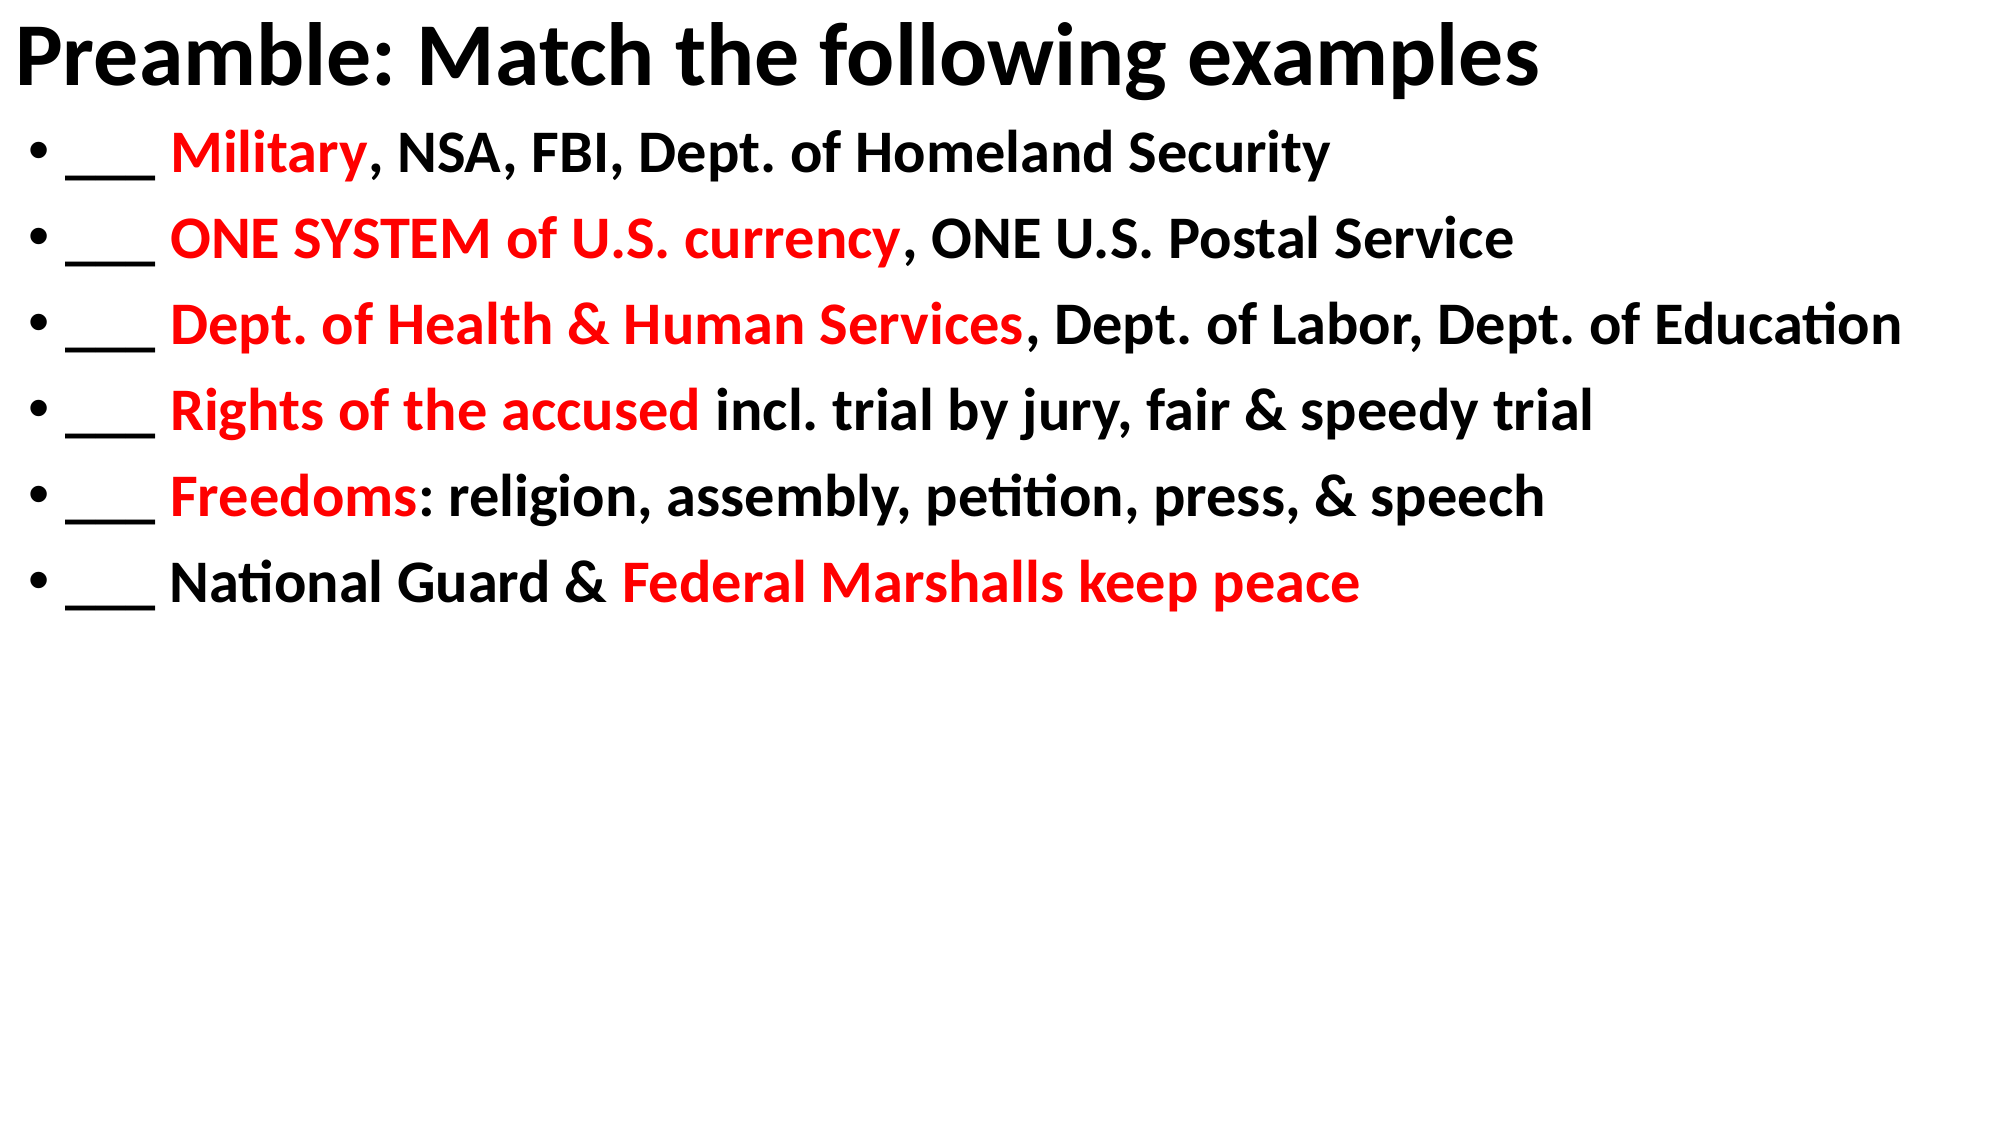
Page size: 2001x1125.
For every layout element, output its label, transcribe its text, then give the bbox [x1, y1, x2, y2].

list ___ Military, NSA, FBI, Dept. of Homeland Security ___ ONE SYSTEM of U.S. currency, ONE U.S. Postal Service ___ Dept. of Health & Human Services, Dept. of Labor, Dept. of Education ___ Rights of the accused incl. trial by jury, fair & speedy trial ___ Freedoms: religion, assembly, petition, press, & speech ___ National Guard & Federal Marshalls keep peace [13, 112, 2000, 1054]
title Preamble: Match the following examples [0, 0, 2000, 113]
